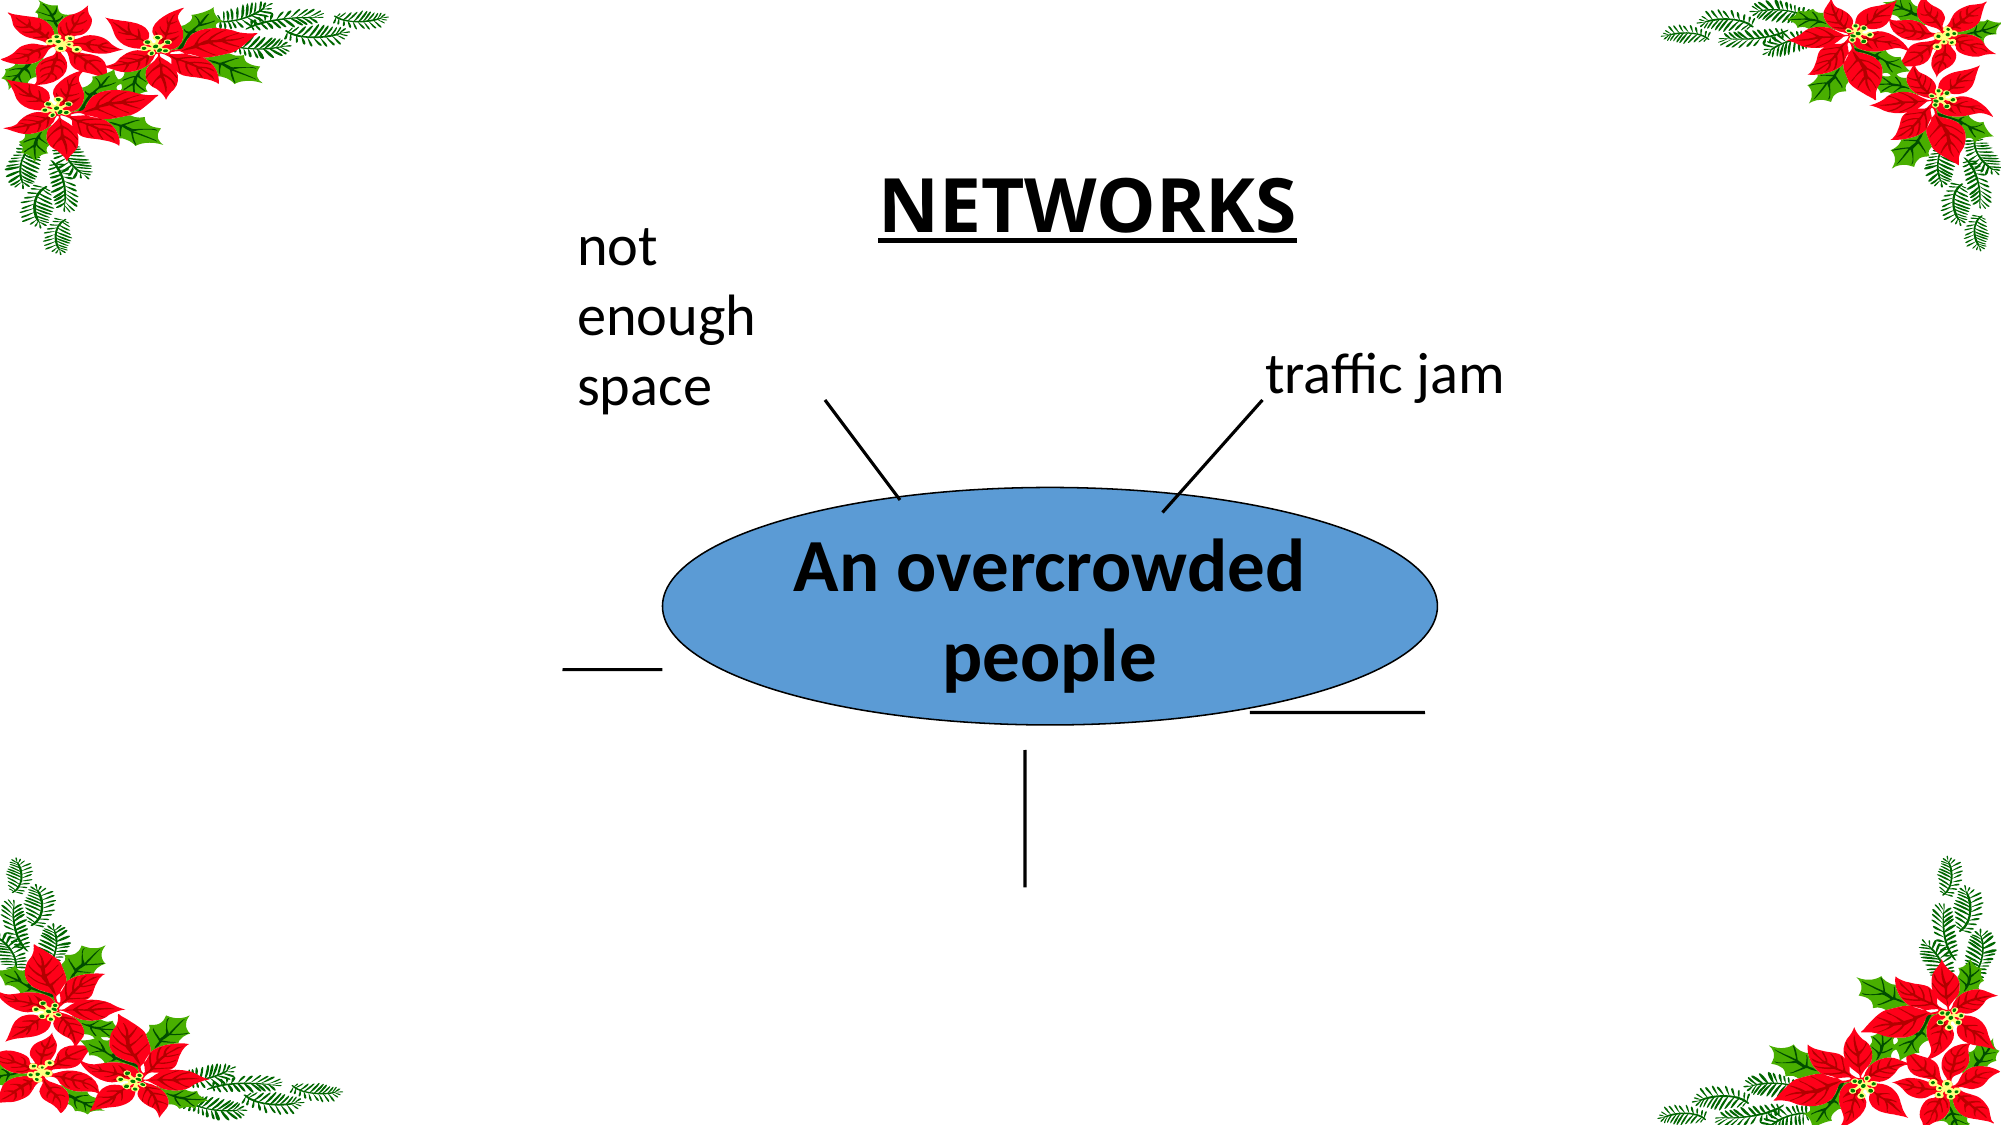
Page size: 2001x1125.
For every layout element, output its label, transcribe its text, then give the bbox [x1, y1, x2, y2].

text_box NETWORKS [650, 149, 1525, 255]
picture [1657, 855, 2000, 1125]
picture [0, 0, 390, 256]
text_box not enough space [562, 200, 863, 425]
text_box An overcrowded people [662, 487, 1438, 725]
picture [1704, 0, 1960, 296]
text_box traffic jam [1237, 327, 1675, 413]
picture [39, 810, 293, 1125]
